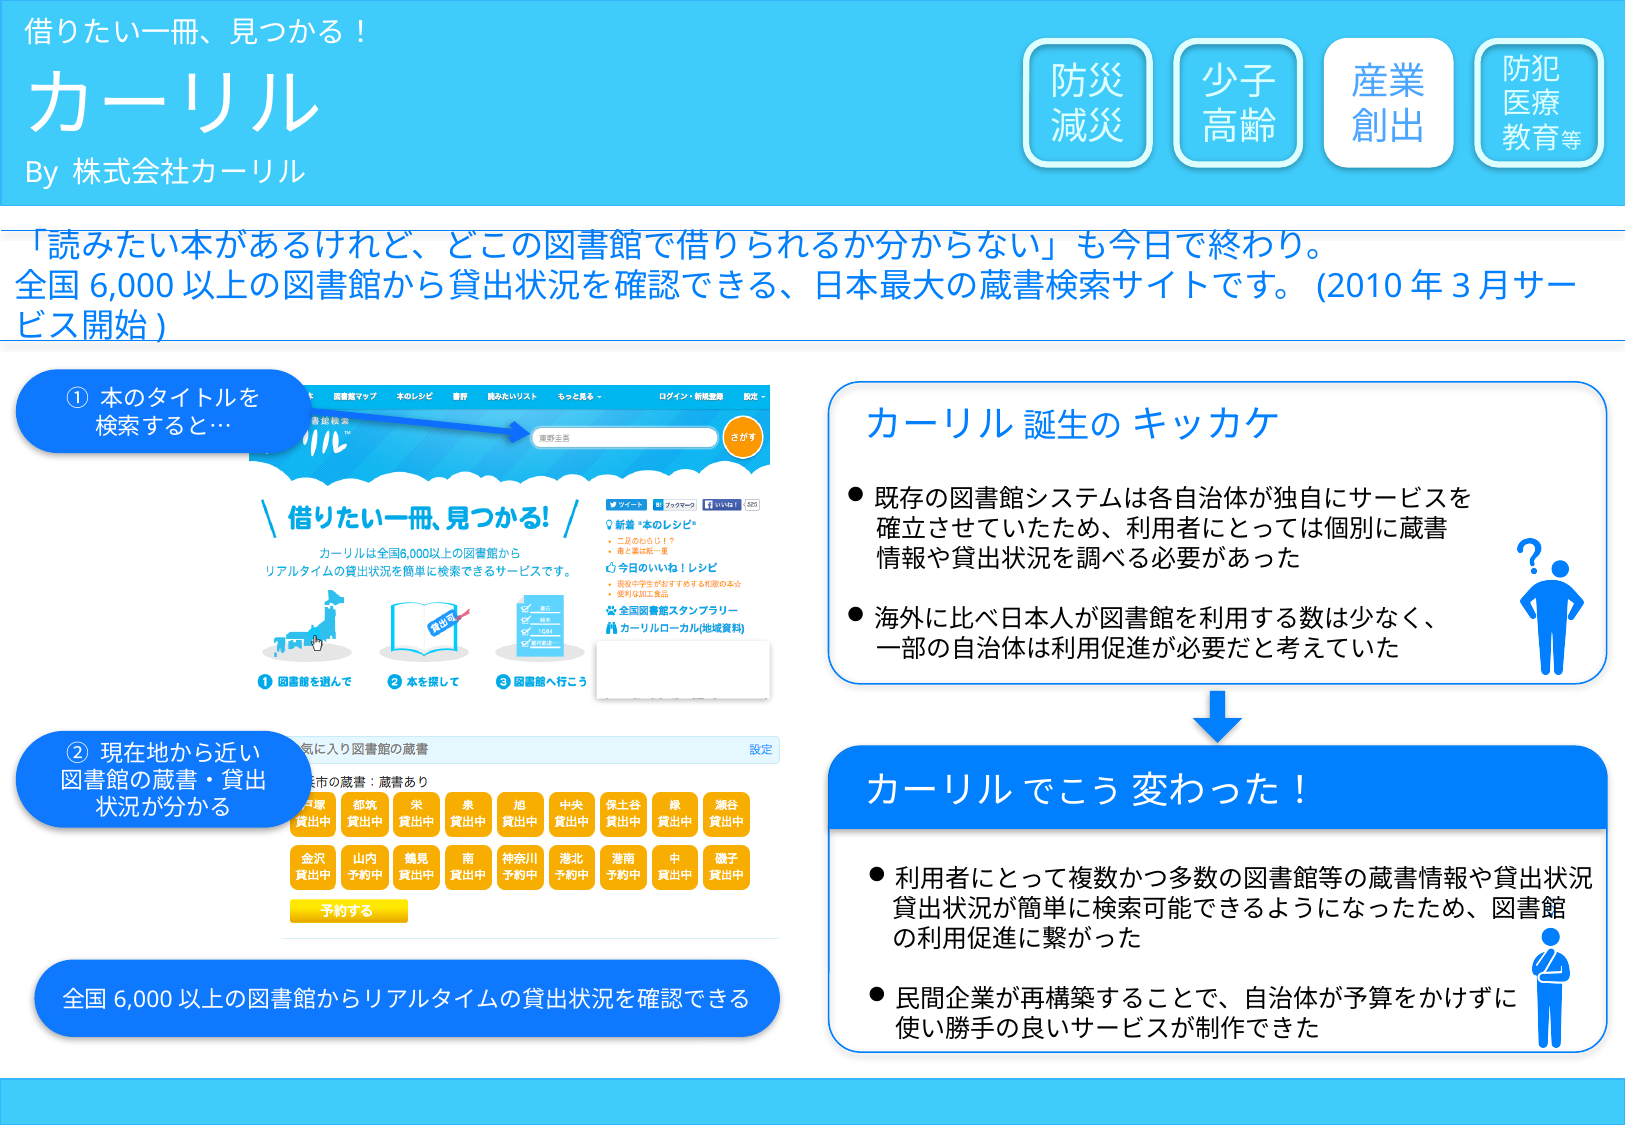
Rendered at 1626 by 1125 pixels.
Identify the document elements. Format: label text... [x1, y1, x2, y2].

text_box [1476, 43, 1487, 163]
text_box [249, 385, 770, 699]
picture [1531, 897, 1570, 1048]
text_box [1326, 40, 1451, 165]
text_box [311, 410, 531, 435]
text_box ① 本のタイトルを 検索すると… [15, 368, 302, 454]
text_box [1176, 40, 1301, 165]
text_box By 株式会社カーリル [9, 135, 789, 206]
text_box 「読みたい本があるけれど、どこの図書館で借りられるか分からない」も今日で終わり。 全国6,000以上の図書館から貸出状況を確認できる、日本最大の蔵書検索サイトです。(2010年3月サービス開始) [0, 245, 1625, 322]
text_box 全国6,000以上の図書館からリアルタイムの貸出状況を確認できる [33, 958, 781, 1038]
text_box [1597, 48, 1602, 157]
text_box 借りたい一冊、見つかる！ [9, 0, 789, 66]
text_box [1025, 40, 1150, 165]
text_box カーリル でこう 変わった！ [849, 758, 1334, 819]
text_box カーリル [7, 39, 964, 162]
text_box [827, 381, 1608, 685]
text_box [0, 0, 9, 206]
picture [278, 734, 784, 939]
text_box 防犯 医療 教育等 [1487, 42, 1597, 163]
text_box 利用者にとって複数かつ多数の図書館等の蔵書情報や貸出状況 貸出状況が簡単に検索可能できるようになったため、図書館 の利用促進に繋がった 民間企業が再構築することで、自治体が予算をかけずに 使い勝手の良いサービスが制作できた [852, 855, 1609, 1050]
text_box [827, 834, 1608, 1053]
text_box [828, 745, 1608, 830]
picture [1517, 537, 1584, 676]
text_box [789, 0, 1625, 206]
text_box ② 現在地から近い 図書館の蔵書・貸出 状況が分かる [15, 730, 281, 829]
text_box [0, 1078, 1625, 1125]
text_box [1191, 692, 1243, 744]
